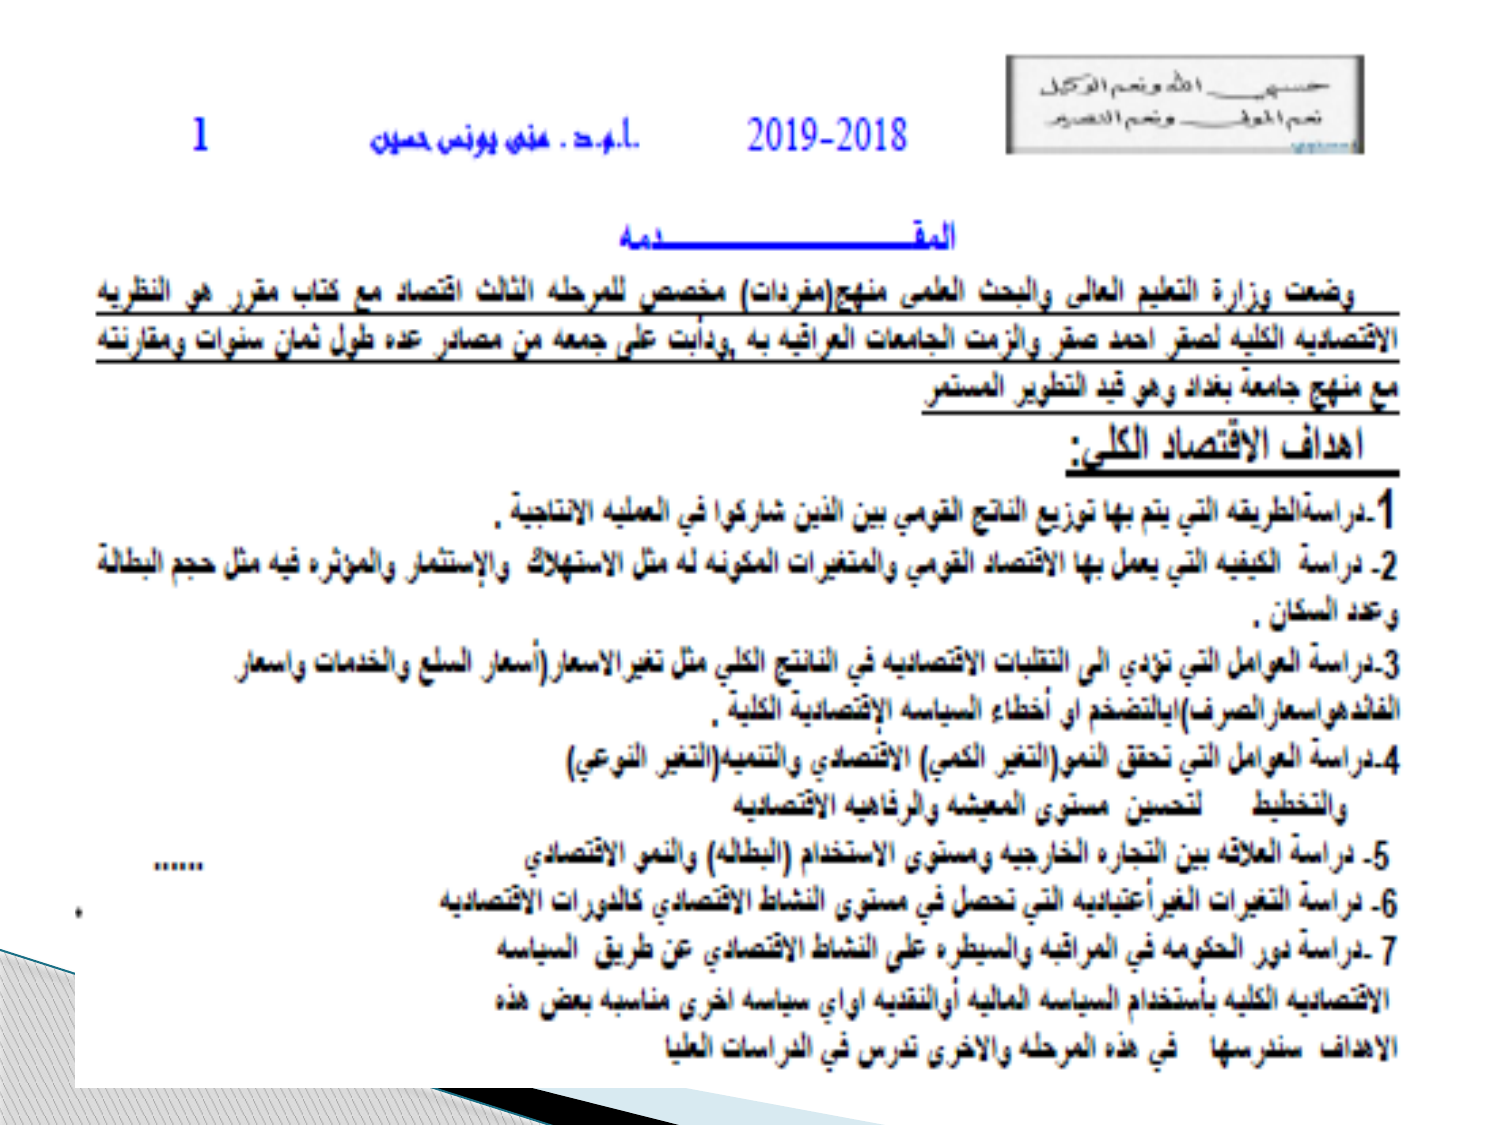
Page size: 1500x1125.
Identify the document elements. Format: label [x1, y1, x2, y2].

list [74, 49, 1426, 1088]
